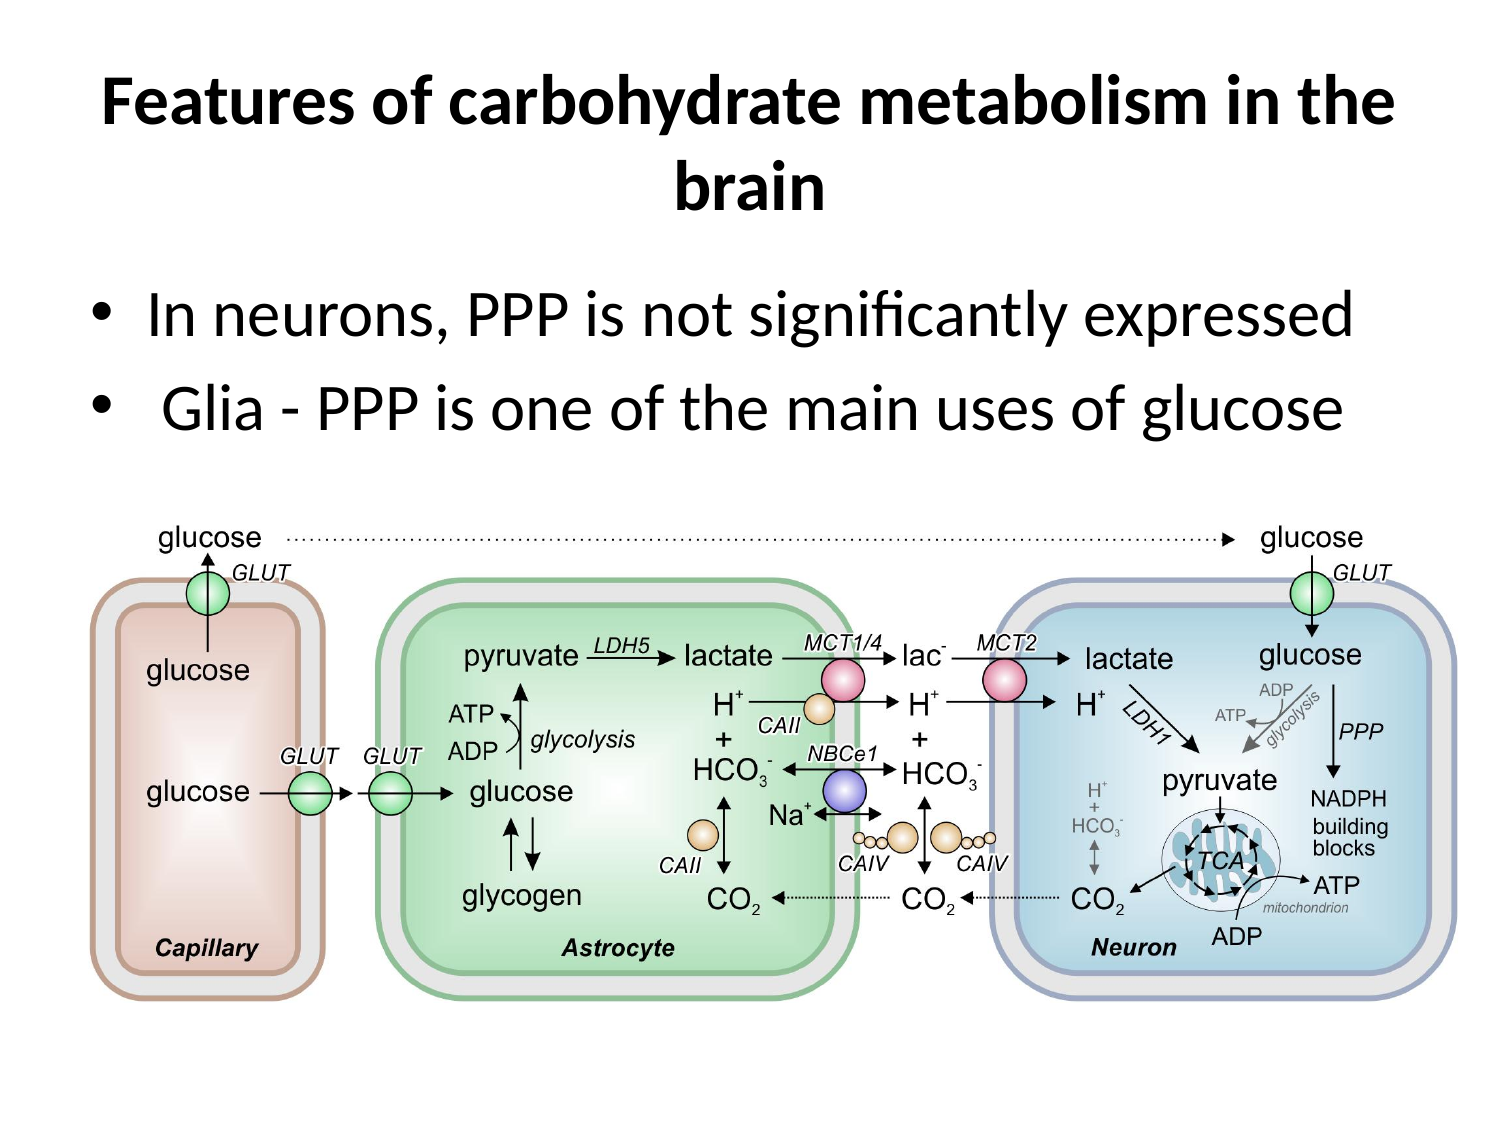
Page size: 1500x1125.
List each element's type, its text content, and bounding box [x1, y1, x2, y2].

picture [88, 524, 1459, 1003]
list In neurons, PPP is not significantly expressed Glia - PPP is one of the main uses of glucose [75, 262, 1425, 1005]
title Features of carbohydrate metabolism in the brain [75, 45, 1425, 233]
